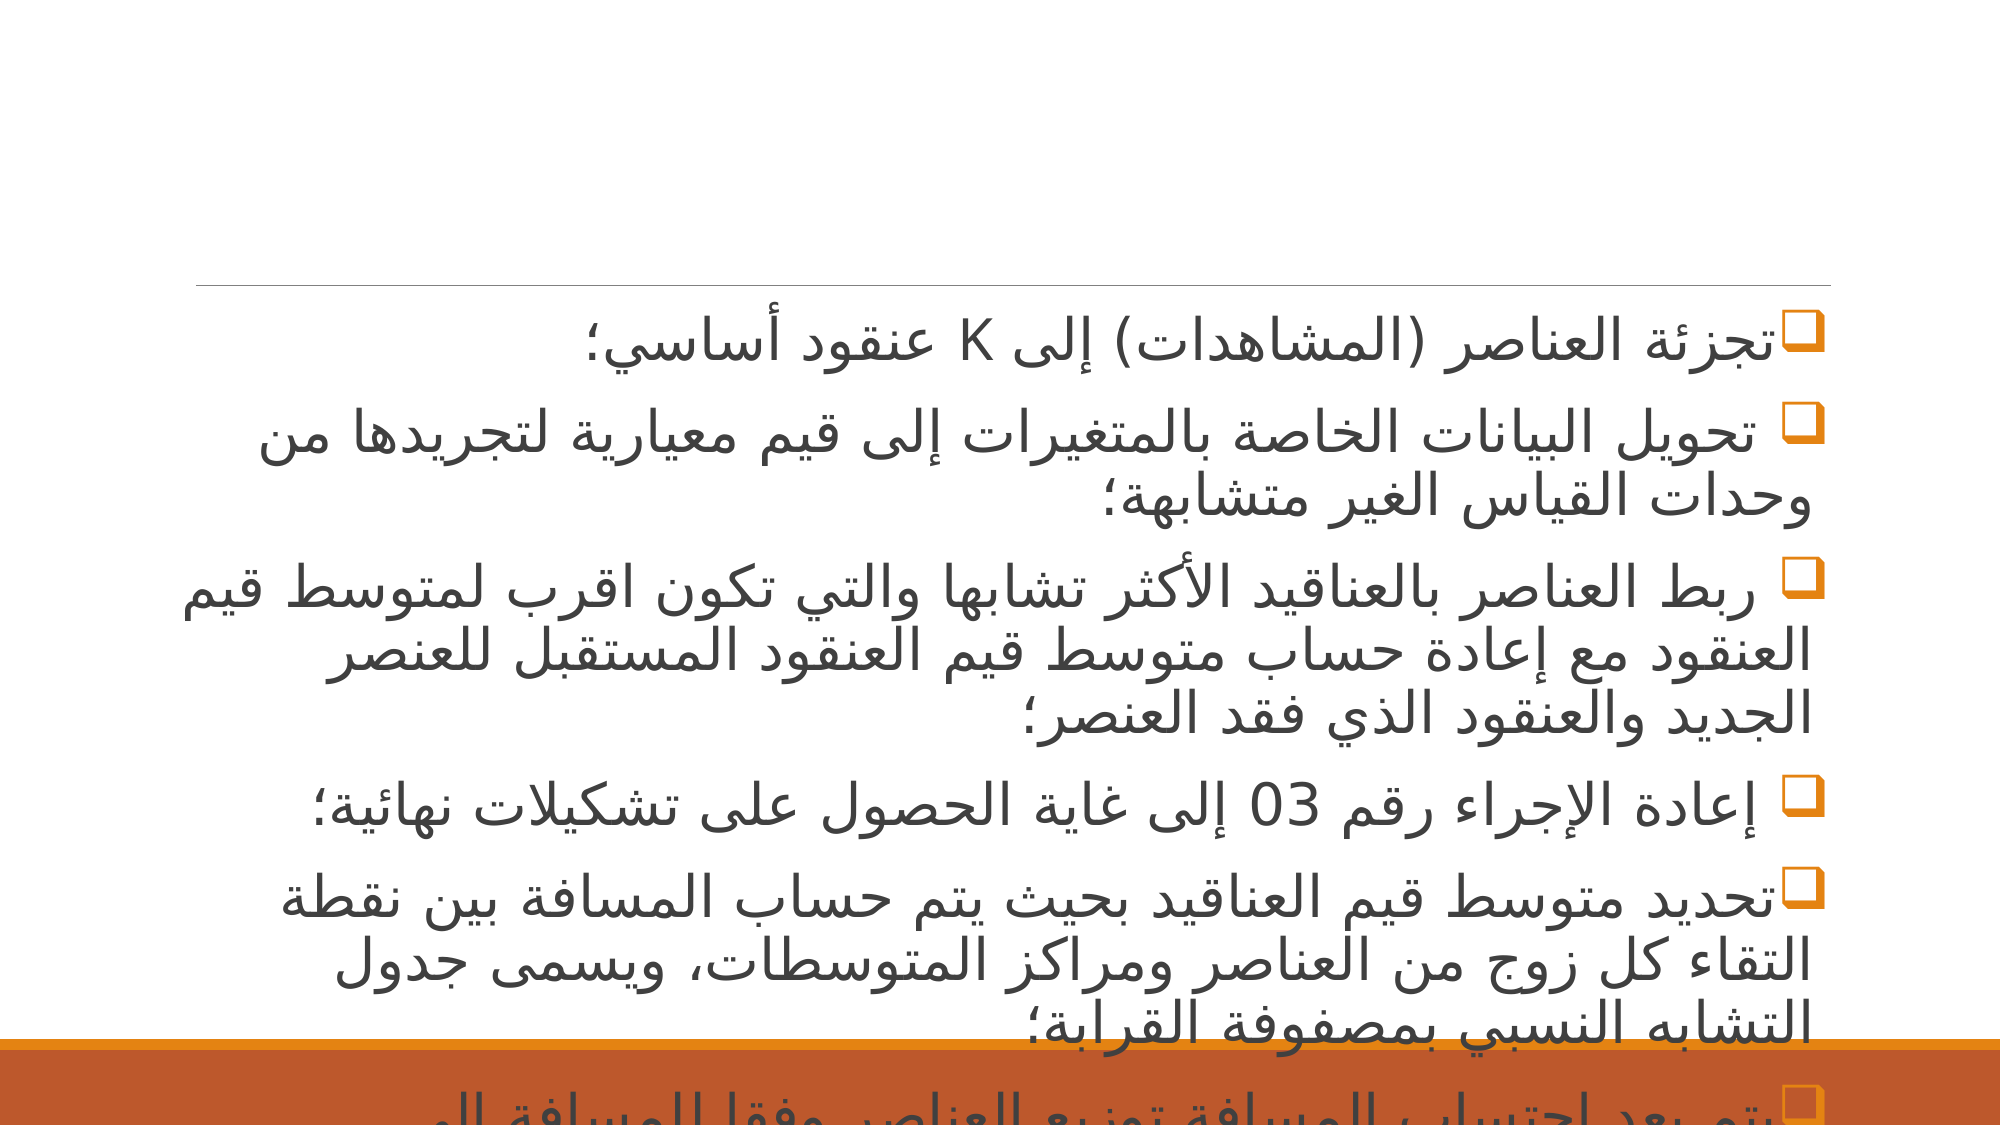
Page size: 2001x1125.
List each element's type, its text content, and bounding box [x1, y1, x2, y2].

list تجزئة العناصر (المشاهدات) إلى K عنقود أساسي؛ تحويل البيانات الخاصة بالمتغيرات إلى قيم معيارية لتجريدها من وحدات القياس الغير متشابهة؛ ربط العناصر بالعناقيد الأكثر تشابها والتي تكون اقرب لمتوسط قيم العنقود مع إعادة حساب متوسط قيم العنقود المستقبل للعنصر الجديد والعنقود الذي فقد العنصر؛ إعادة الإجراء رقم 03 إلى غاية الحصول على تشكيلات نهائية؛ تحديد متوسط قيم العناقيد بحيث يتم حساب المسافة بين نقطة التقاء كل زوج من العناصر ومراكز المتوسطات، ويسمى جدول التشابه النسبي بمصفوفة القرابة؛ يتم بعد احتساب المسافة توزيع العناصر وفقا للمسافة إلى مجموعات. [180, 302, 1830, 963]
